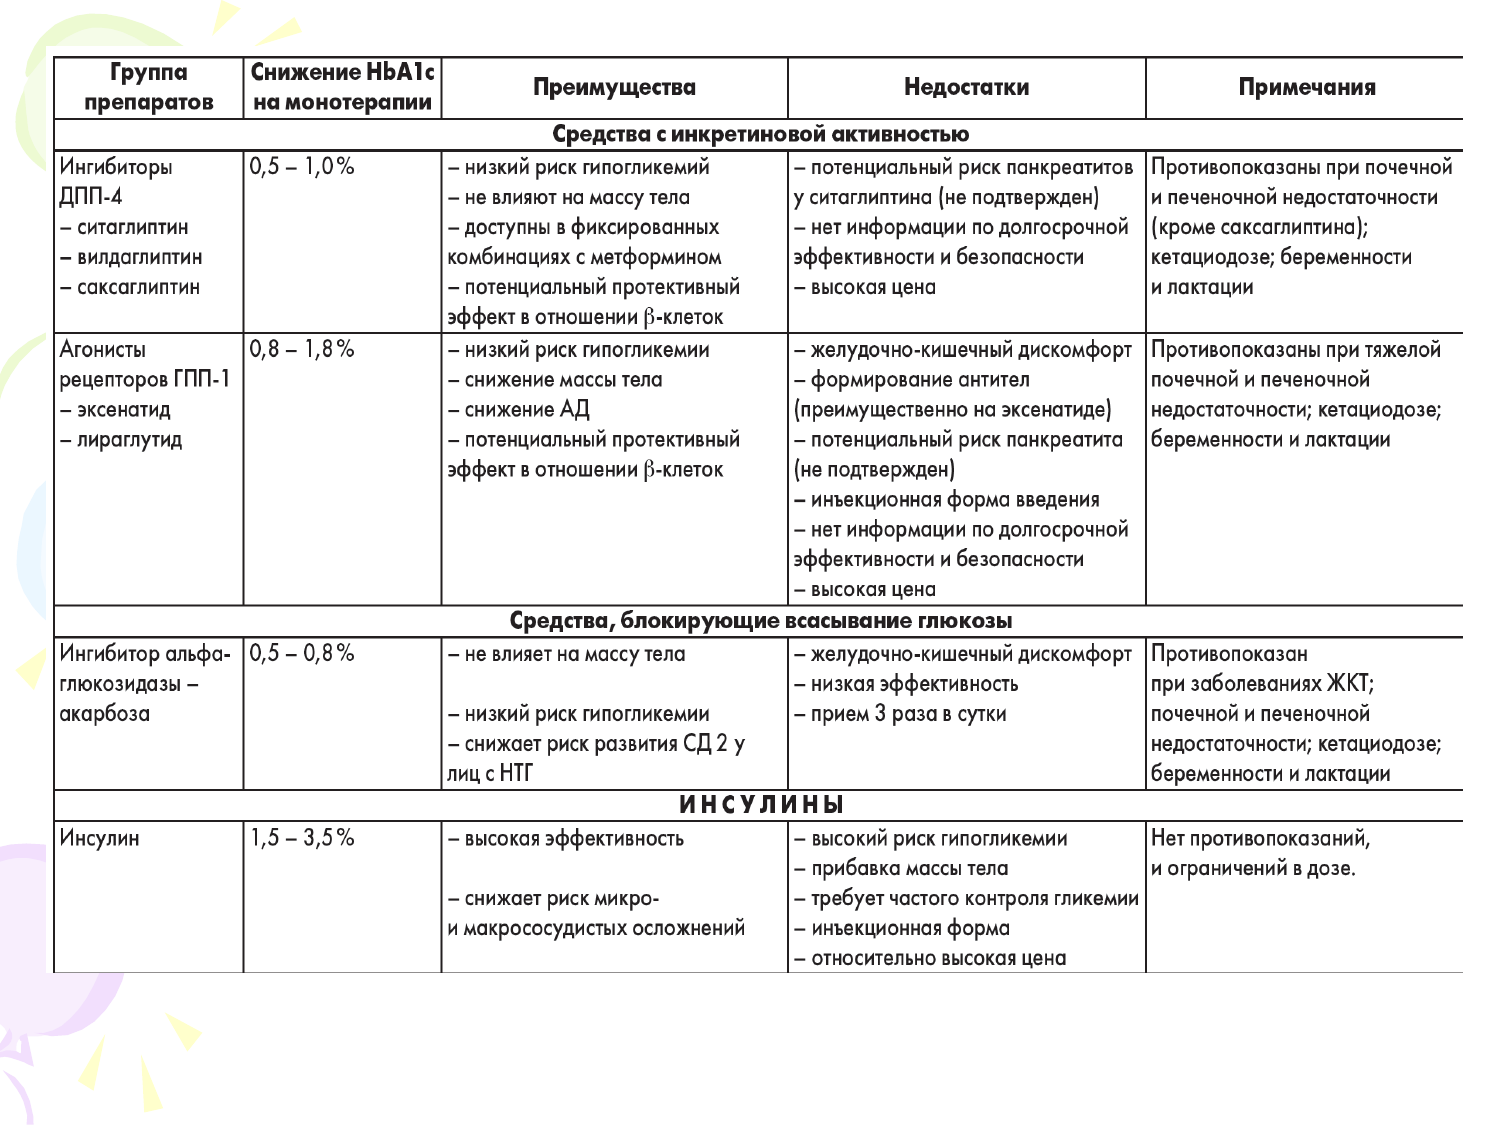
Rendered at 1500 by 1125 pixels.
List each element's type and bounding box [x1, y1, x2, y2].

picture [46, 46, 1464, 973]
